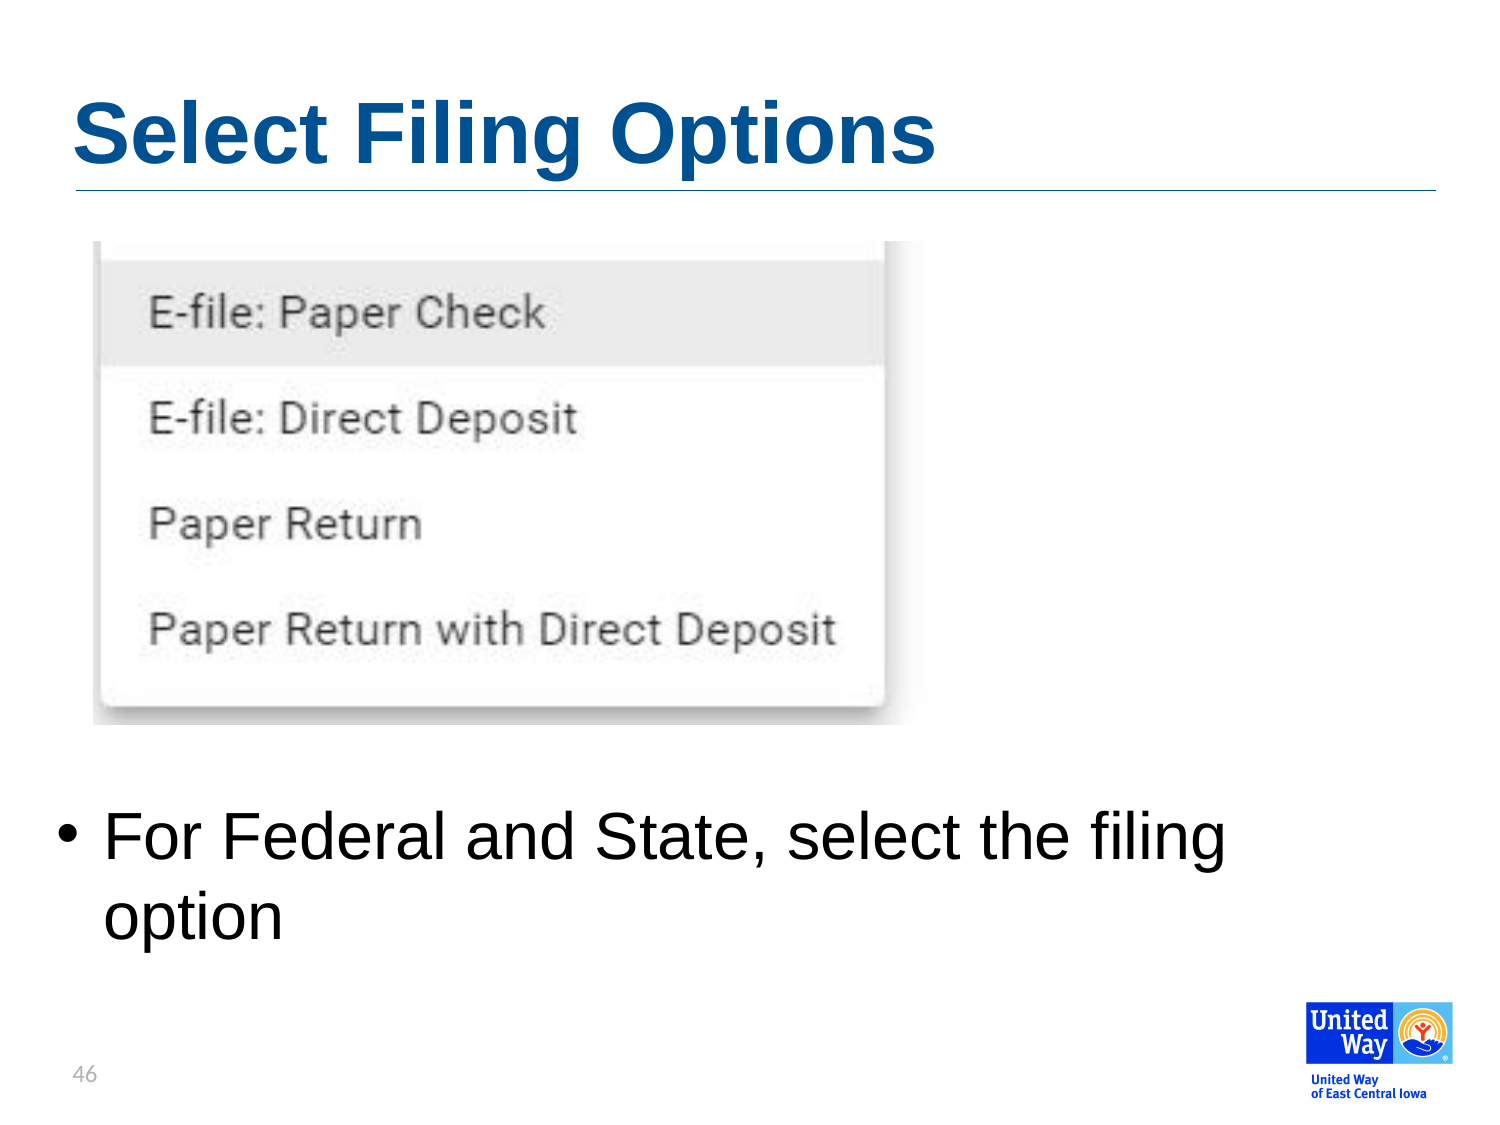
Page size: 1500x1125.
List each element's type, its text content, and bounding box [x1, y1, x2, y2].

slide_number 46 [57, 1043, 395, 1103]
picture [1305, 1043, 1454, 1108]
text_box For Federal and State, select the filing option [30, 784, 1500, 1043]
title Select Filing Options [57, 80, 1449, 191]
picture [93, 241, 956, 725]
